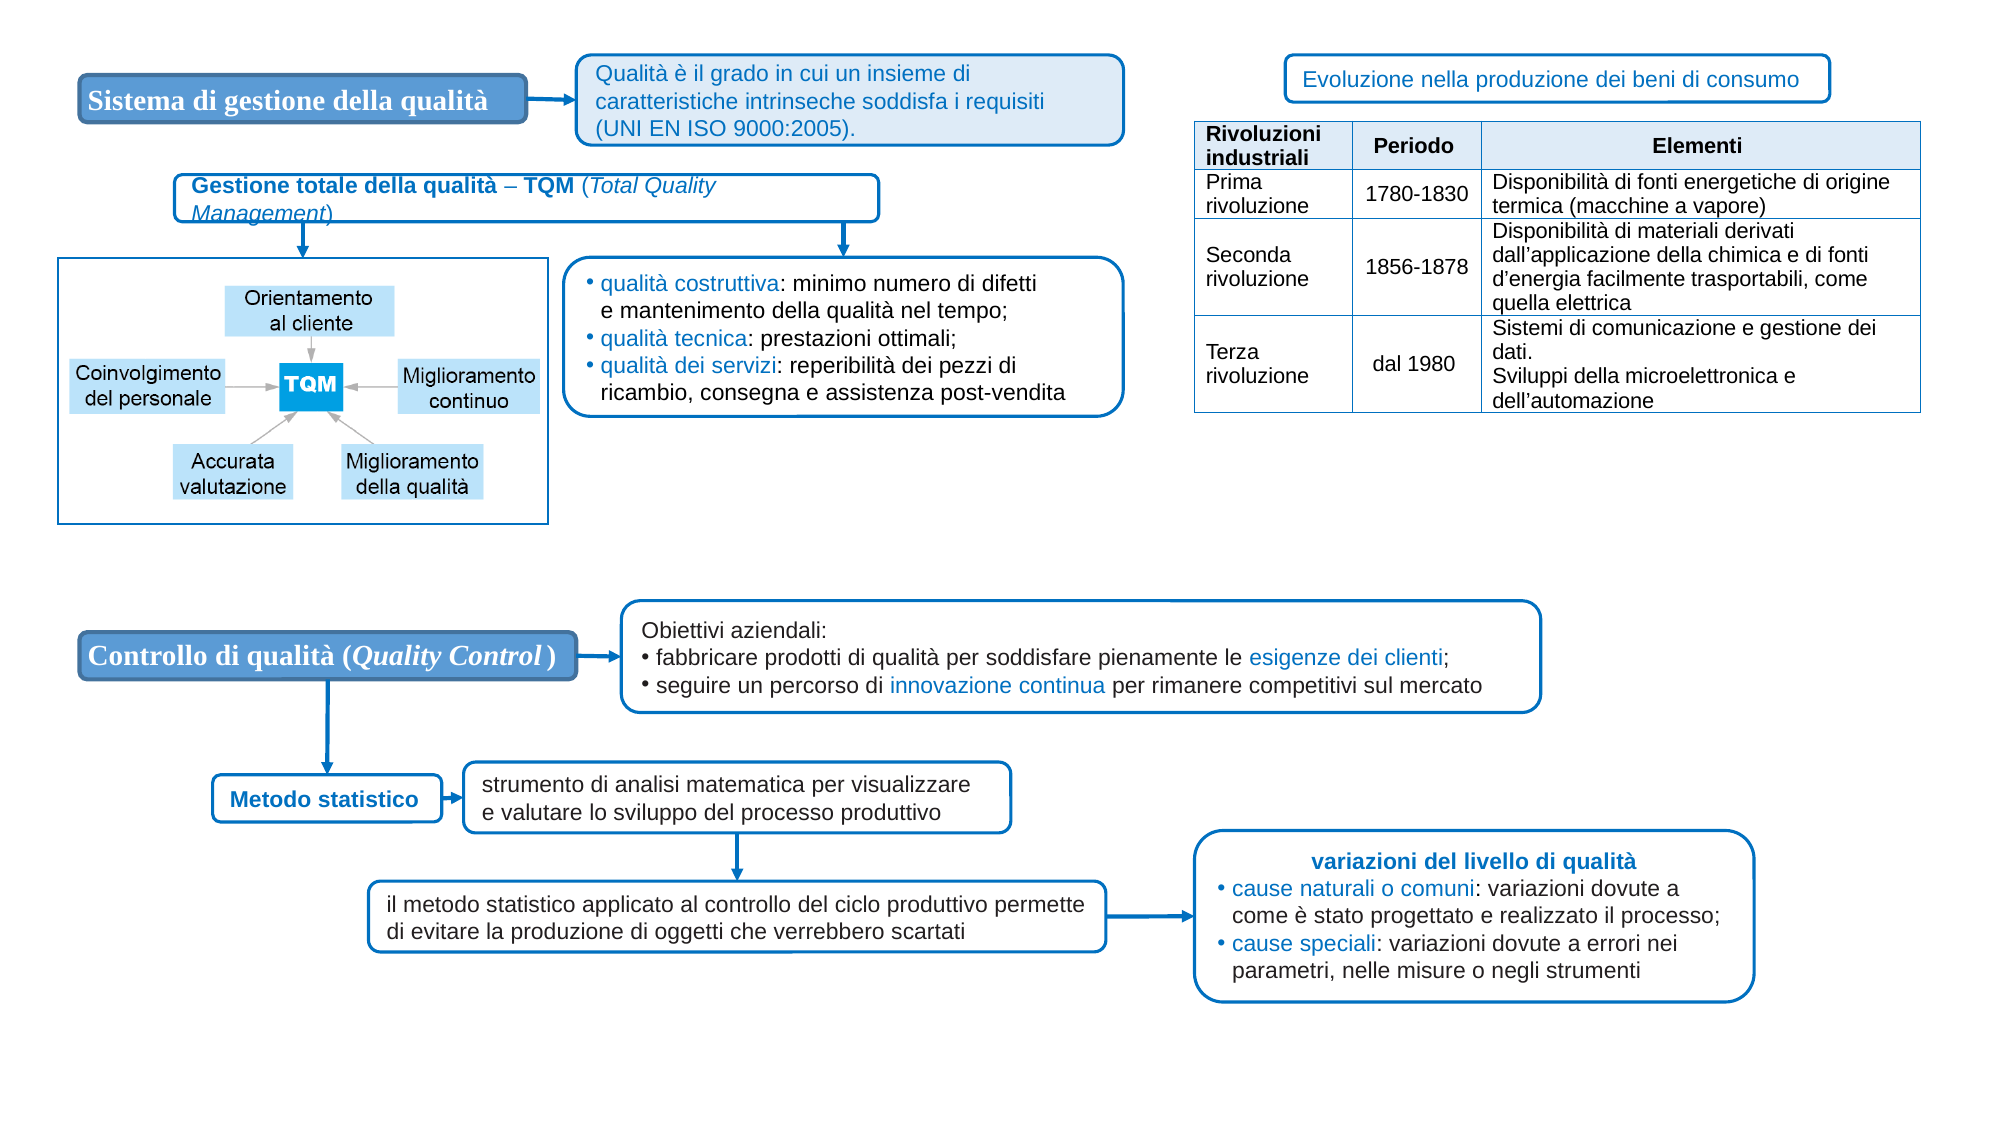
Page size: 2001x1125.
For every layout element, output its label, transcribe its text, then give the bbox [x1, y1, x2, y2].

text_box Obiettivi aziendali: fabbricare prodotti di qualità per soddisfare pienamente le esigenze dei clienti; seguire un percorso di innovazione continua per rimanere competitivi sul mercato [620, 599, 1542, 714]
table_cell dal 1980 [1353, 316, 1481, 412]
text_box Gestione totale della qualità – TQM (Total Quality Management) [173, 173, 880, 223]
table_header Elementi [1482, 122, 1920, 169]
table_header Rivoluzioni industriali [1195, 122, 1352, 169]
text_box Evoluzione nella produzione dei beni di consumo [1284, 53, 1831, 104]
table_cell Disponibilità di materiali derivati dall’applicazione della chimica e di fonti d’energia facilmente trasportabili, come quella elettrica [1482, 219, 1920, 315]
text_box il metodo statistico applicato al controllo del ciclo produttivo permette di evitare la produzione di oggetti che verrebbero scartati [367, 880, 1107, 954]
table_cell 1780-1830 [1353, 170, 1481, 218]
text_box variazioni del livello di qualità cause naturali o comuni::variazioni dovute a come è stato progettato e realizzato il processo; cause speciali: variazioni dovute a errori nei parametri, nelle misure o negli strumenti [1193, 829, 1756, 1004]
text_box Sistema di gestione della qualità [78, 73, 528, 124]
text_box Controllo di qualità (Quality Control ) [78, 631, 578, 681]
table_cell Seconda rivoluzione [1195, 219, 1352, 315]
picture [57, 274, 548, 509]
text_box Qualità è il grado in cui un insieme di caratteristiche intrinseche soddisfa i requisiti (UNI EN ISO 9000:2005). [575, 53, 1125, 147]
text_box qualità costruttiva: minimo numero di difetti e mantenimento della qualità nel tempo; qualità tecnica: prestazioni ottimali; qualità dei servizi: reperibilità dei pezzi di ricambio, consegna e assistenza post-vendita [562, 256, 1125, 418]
table_cell Terza rivoluzione [1195, 316, 1352, 412]
table_cell Prima rivoluzione [1195, 170, 1352, 218]
text_box Metodo statistico [211, 773, 443, 824]
table_cell Disponibilità di fonti energetiche di origine termica (macchine a vapore) [1482, 170, 1920, 218]
table_cell Sistemi di comunicazione e gestione dei dati. Sviluppi della microelettronica e dell’automazione [1482, 316, 1920, 412]
table_header Periodo [1353, 122, 1481, 169]
text_box [57, 257, 549, 525]
table_cell 1856-1878 [1353, 219, 1481, 315]
text_box strumento di analisi matematica per visualizzare e valutare lo sviluppo del processo produttivo [462, 761, 1012, 834]
